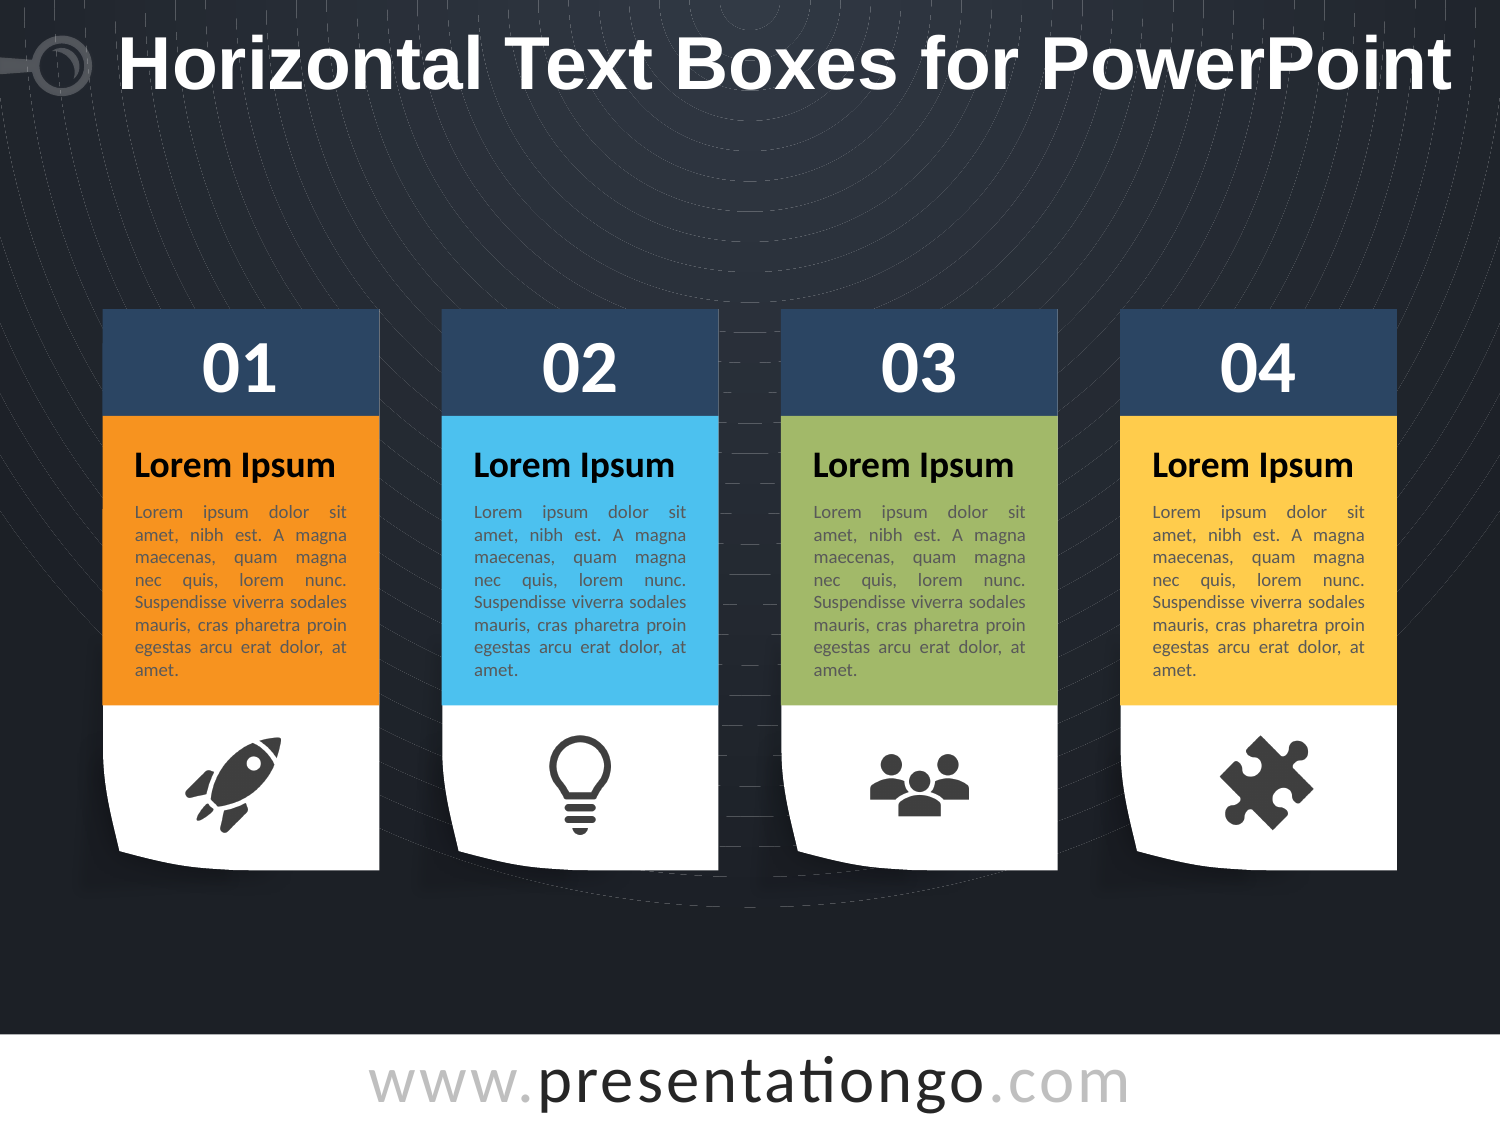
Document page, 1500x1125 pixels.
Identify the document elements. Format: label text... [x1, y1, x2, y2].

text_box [441, 309, 719, 871]
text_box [1120, 309, 1397, 871]
title Horizontal Text Boxes for PowerPoint [103, 17, 1500, 139]
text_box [780, 309, 1058, 871]
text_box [102, 309, 380, 871]
